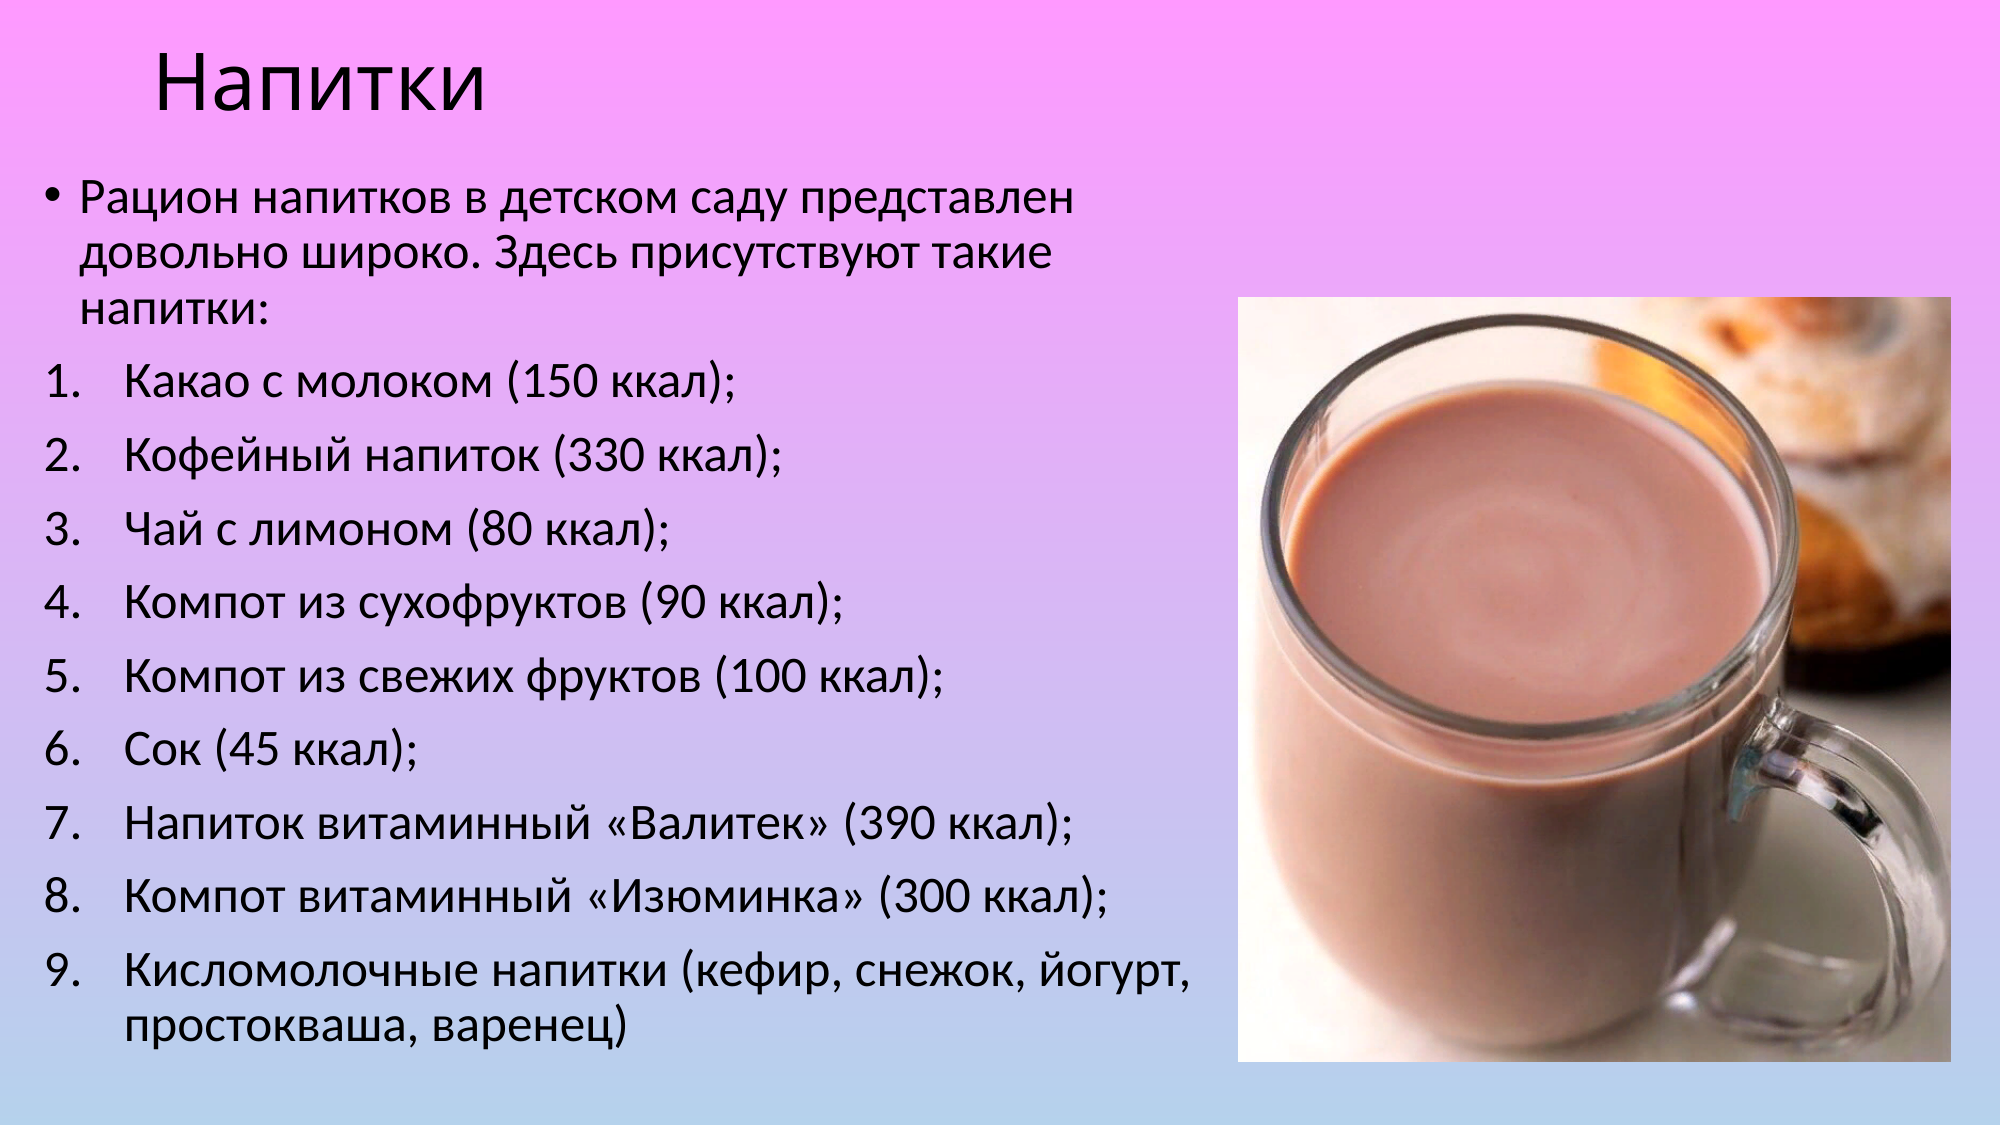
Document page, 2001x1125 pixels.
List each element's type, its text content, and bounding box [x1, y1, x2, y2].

picture [1237, 297, 1951, 1062]
list Рацион напитков в детском саду представлен довольно широко. Здесь присутствуют такие напитки: Какао с молоком (150 ккал); Кофейный напиток (330 ккал); Чай с лимоном (80 ккал); Компот из сухофруктов (90 ккал); Компот из свежих фруктов (100 ккал); Сок (45 ккал); Напиток витаминный «Валитек» (390 ккал); Компот витаминный «Изюминка» (300 ккал); Кисломолочные напитки (кефир, снежок, йогурт, простокваша, варенец) [28, 161, 1239, 1062]
title Напитки [137, 33, 572, 136]
